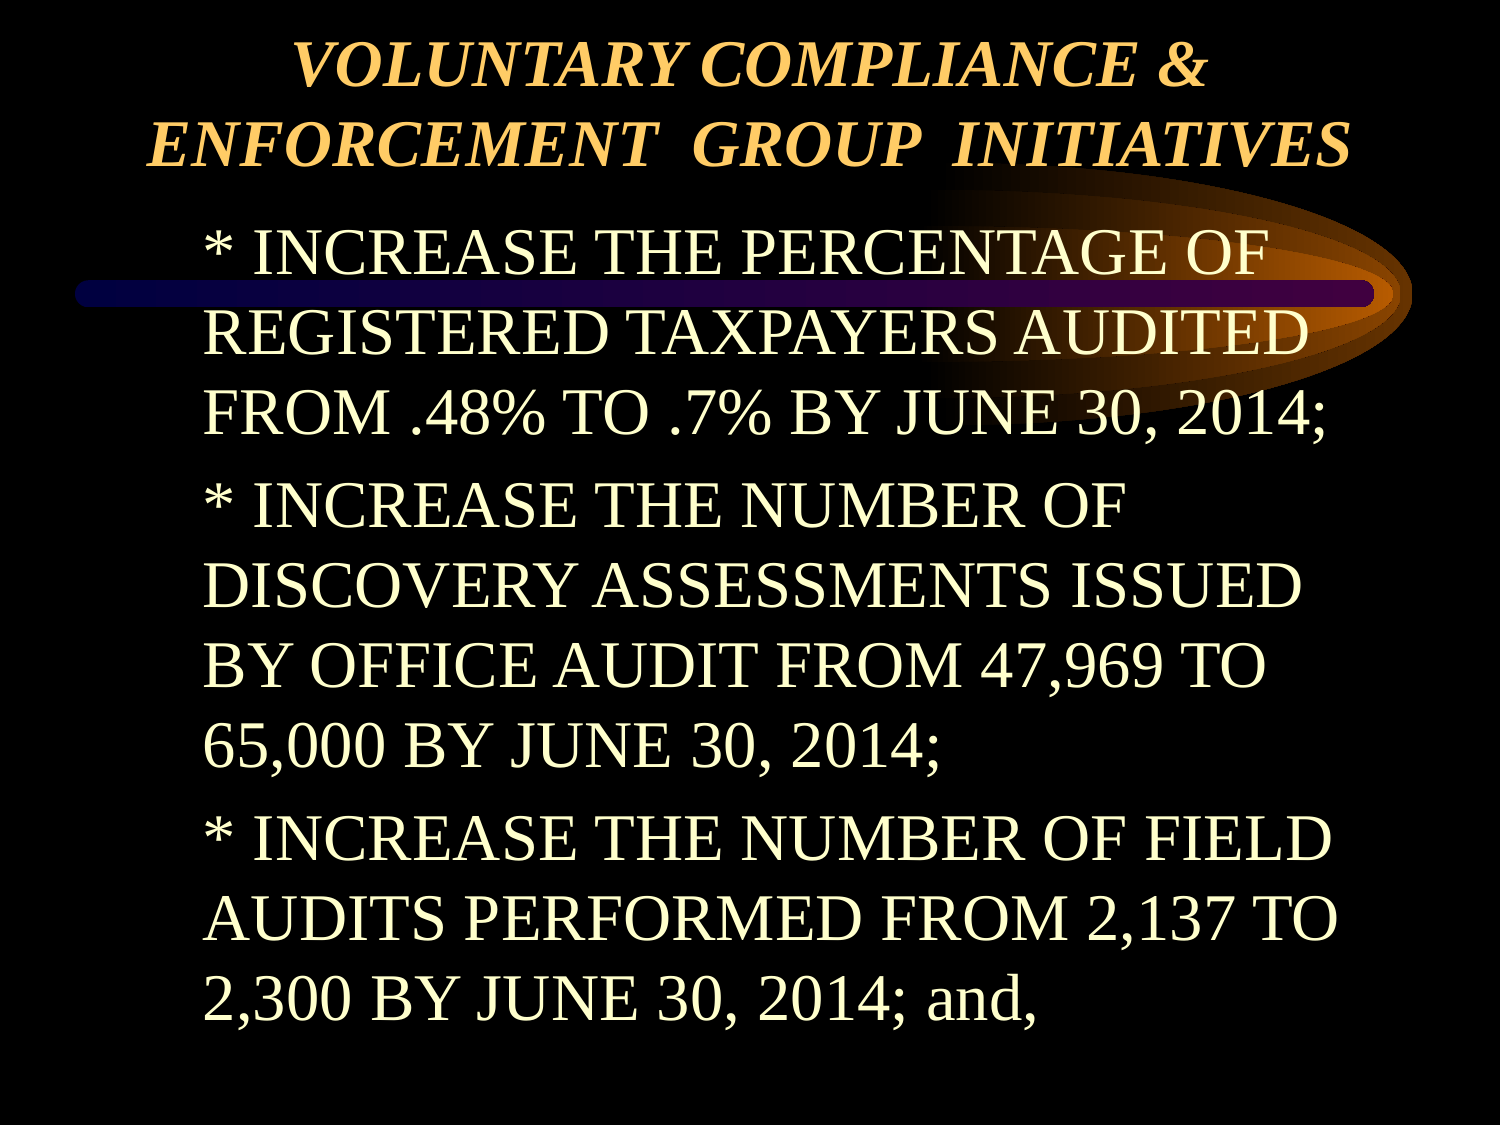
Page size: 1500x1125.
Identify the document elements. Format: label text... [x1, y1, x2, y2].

list * INCREASE THE PERCENTAGE OF REGISTERED TAXPAYERS AUDITED FROM .48% TO .7% BY JUNE 30, 2014; * INCREASE THE NUMBER OF DISCOVERY ASSESSMENTS ISSUED BY OFFICE AUDIT FROM 47,969 TO 65,000 BY JUNE 30, 2014; * INCREASE THE NUMBER OF FIELD AUDITS PERFORMED FROM 2,137 TO 2,300 BY JUNE 30, 2014; and, [112, 199, 1388, 1076]
title VOLUNTARY COMPLIANCE & ENFORCEMENT GROUP INITIATIVES [112, 24, 1388, 188]
